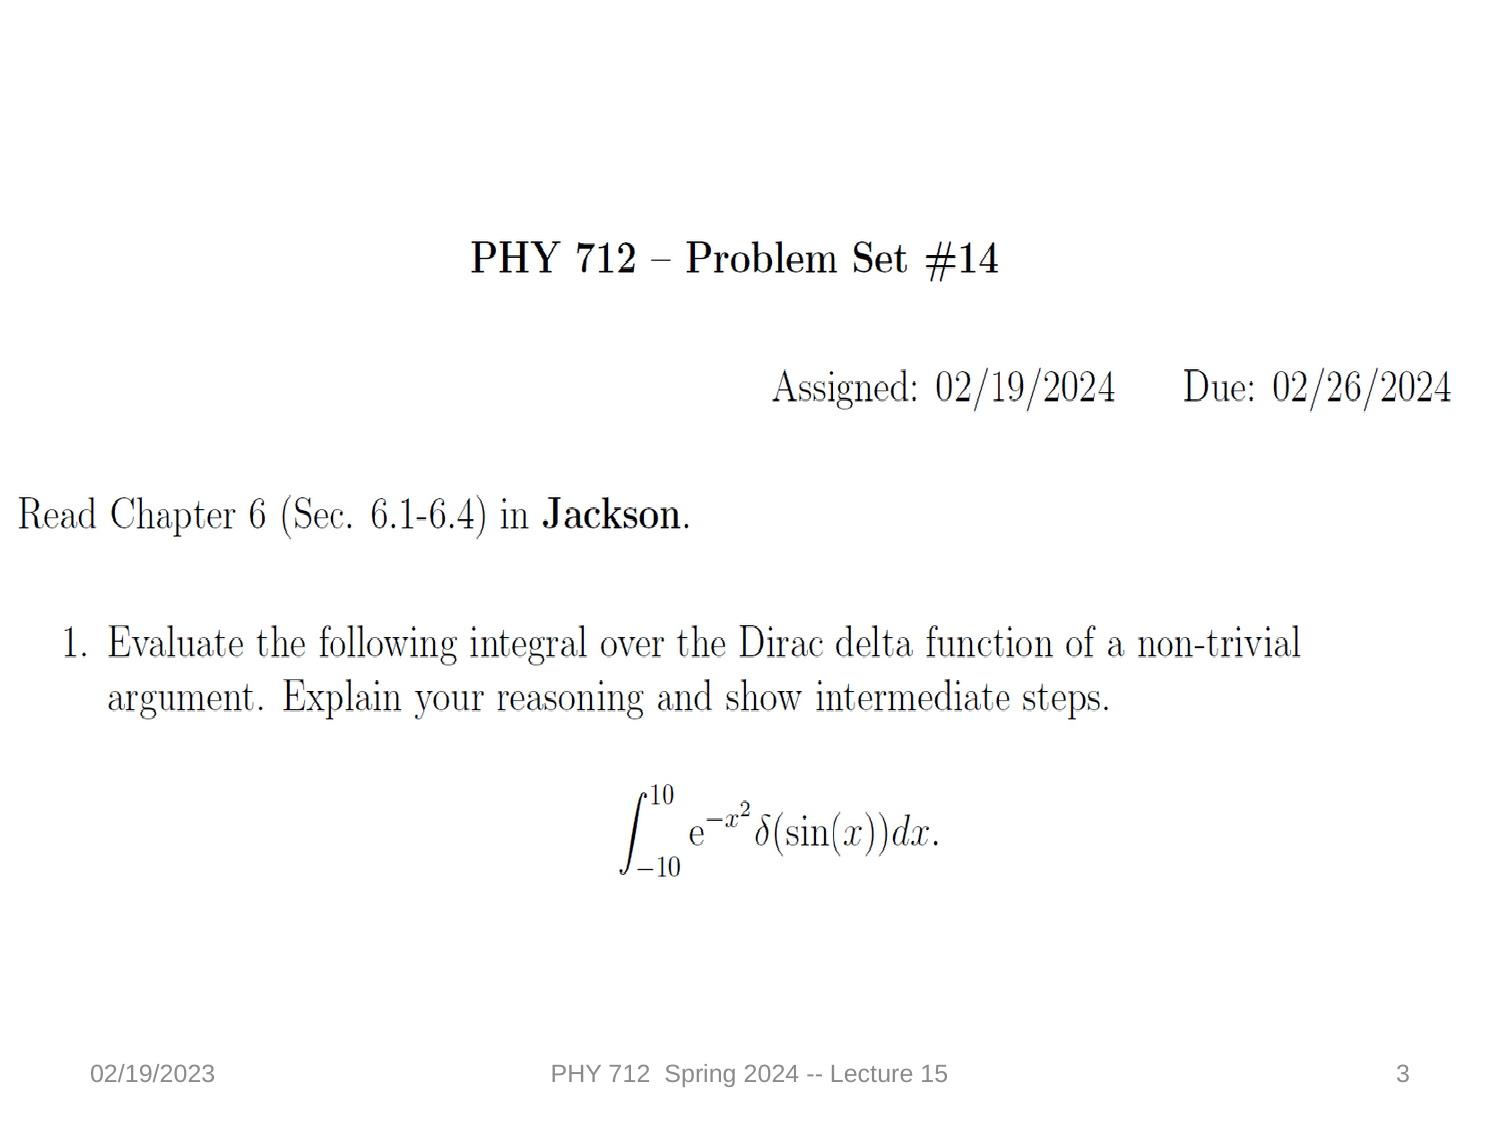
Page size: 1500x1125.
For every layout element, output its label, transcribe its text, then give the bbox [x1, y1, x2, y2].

footer PHY 712 Spring 2024 -- Lecture 15 [512, 1042, 988, 1103]
picture [0, 227, 1500, 891]
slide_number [75, 1042, 425, 1103]
slide_number 3 [1074, 1042, 1425, 1103]
